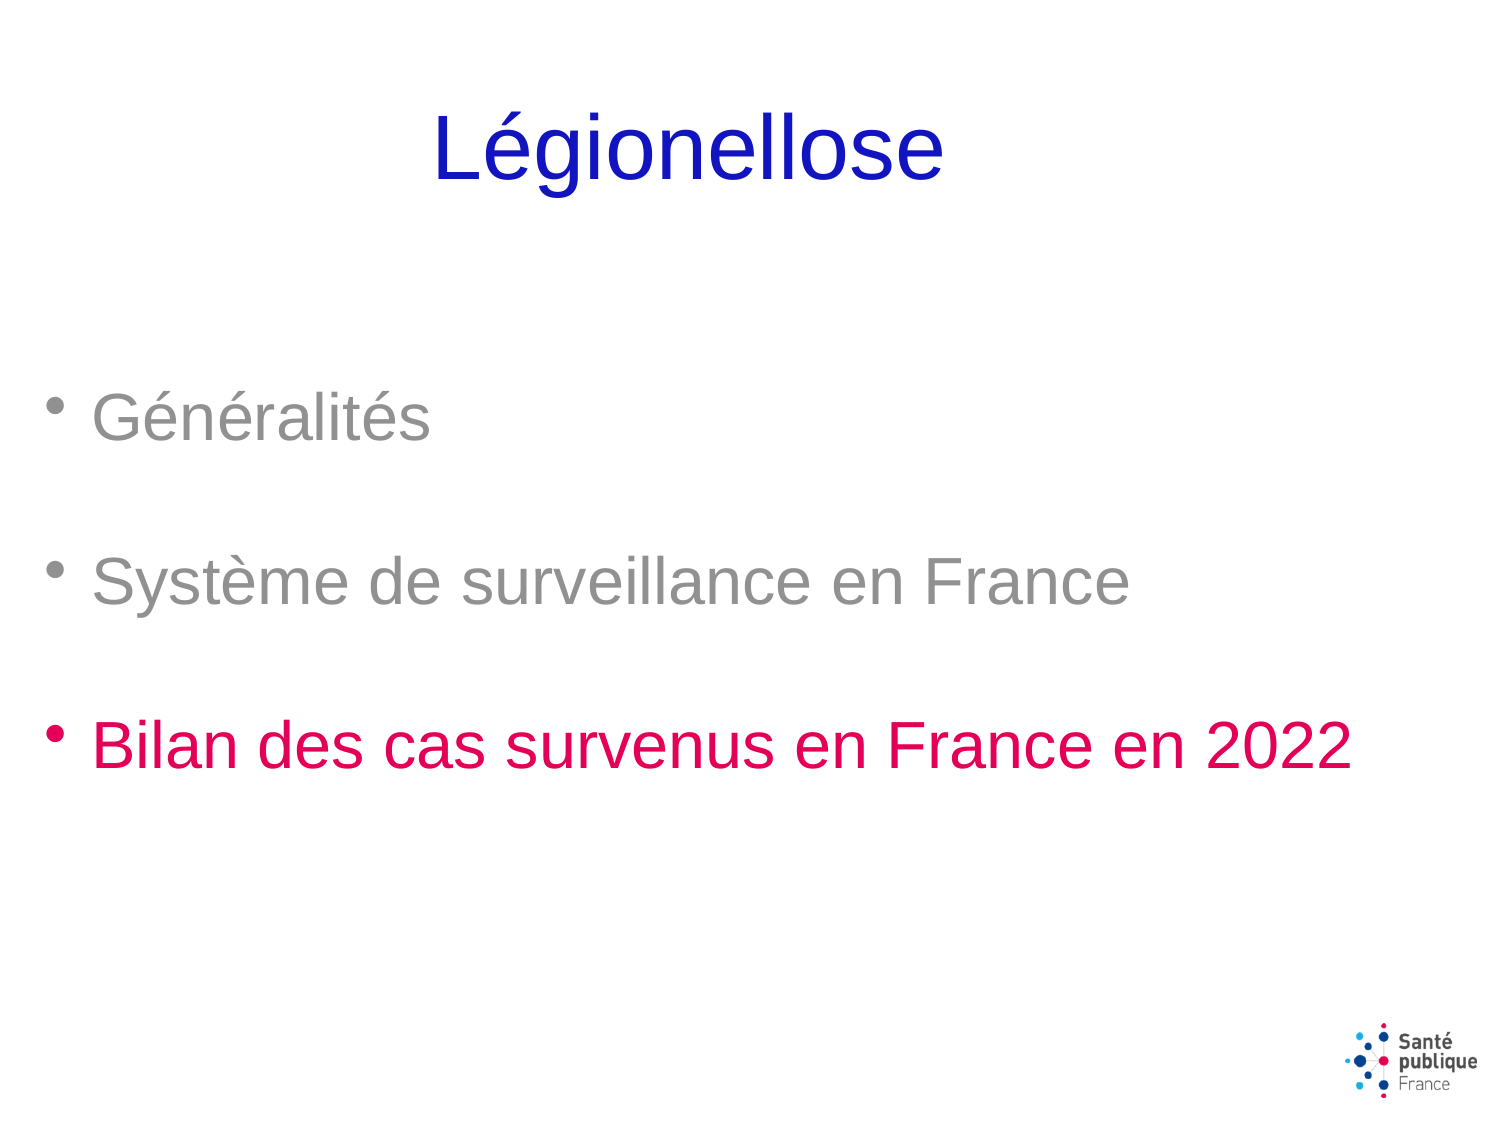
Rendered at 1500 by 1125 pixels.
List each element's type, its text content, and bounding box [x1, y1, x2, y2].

title Légionellose [166, 75, 1234, 225]
picture [1345, 1078, 1477, 1098]
list Généralités Système de surveillance en France Bilan des cas survenus en France en 2022 [29, 302, 1500, 1078]
